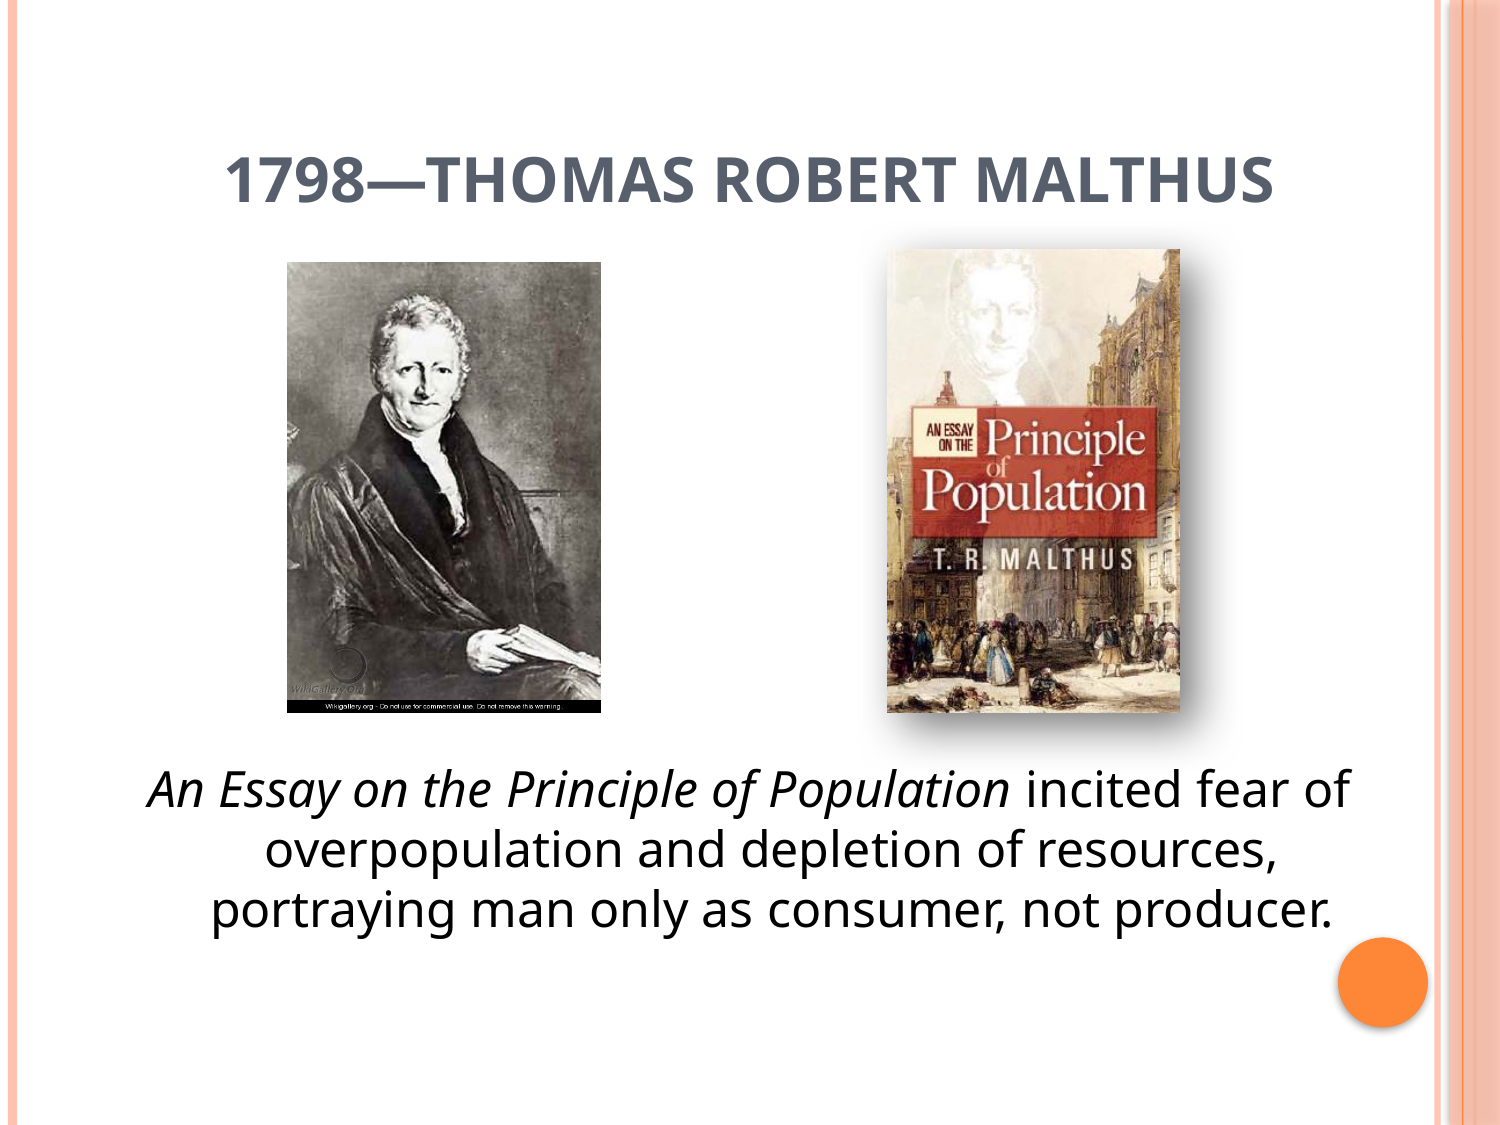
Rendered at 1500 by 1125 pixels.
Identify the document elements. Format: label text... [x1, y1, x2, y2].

title 1798—Thomas Robert Malthus [75, 112, 1425, 222]
picture [886, 249, 1181, 713]
list An Essay on the Principle of Population incited fear of overpopulation and depletion of resources, portraying man only as consumer, not producer. [75, 750, 1425, 1005]
picture [286, 261, 601, 713]
